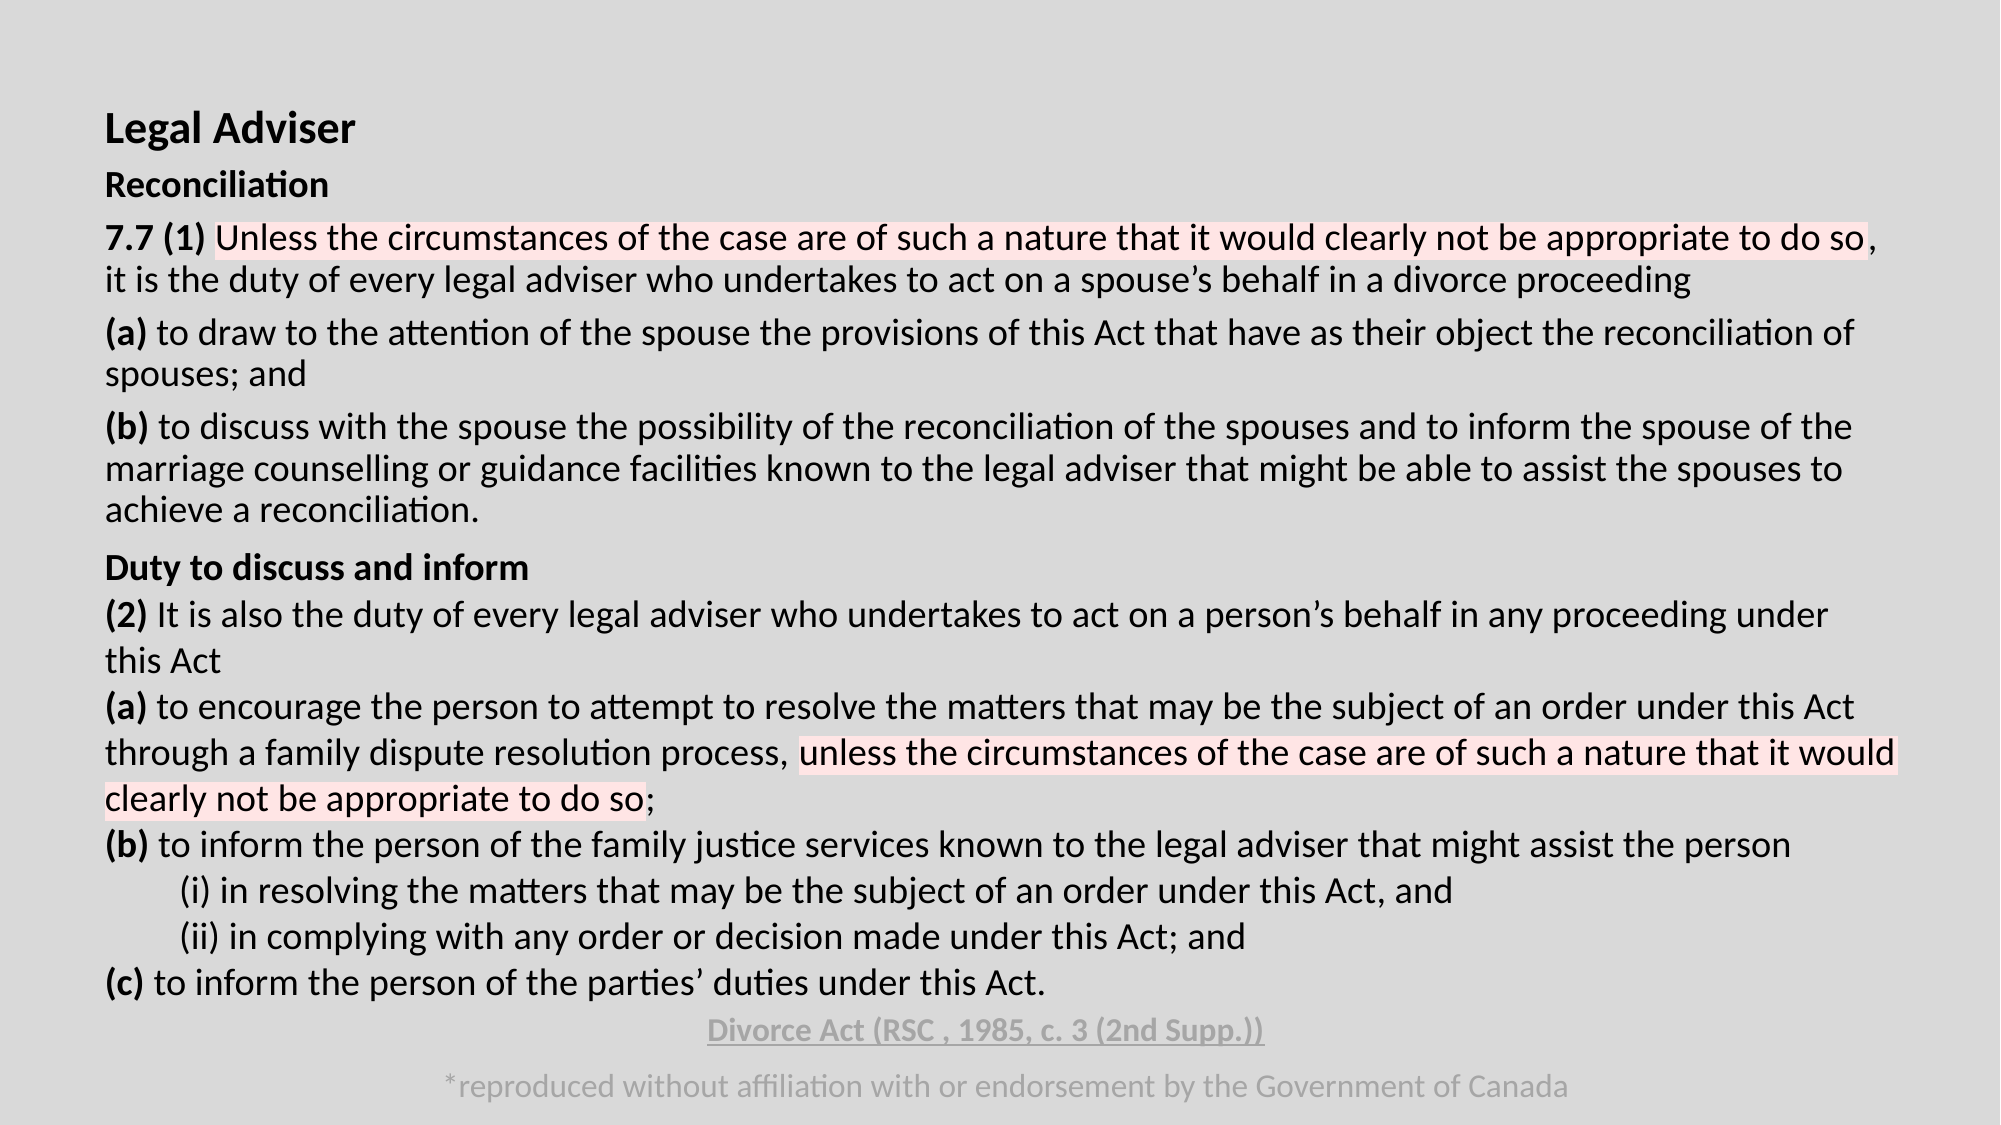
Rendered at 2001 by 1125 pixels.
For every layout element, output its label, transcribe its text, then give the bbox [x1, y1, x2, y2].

text_box *reproduced without affiliation with or endorsement by the Government of Canada [427, 1056, 2000, 1112]
text_box Divorce Act (RSC , 1985, c. 3 (2nd Supp.)) [692, 1000, 1403, 1056]
text_box Legal Adviser Reconciliation 7.7 (1) Unless the circumstances of the case are of such a nature that it would clearly not be appropriate to do so, it is the duty of every legal adviser who undertakes to act on a spouse’s behalf in a divorce proceeding (a) to draw to the attention of the spouse the provisions of this Act that have as their object the reconciliation of spouses; and (b) to discuss with the spouse the possibility of the reconciliation of the spouses and to inform the spouse of the marriage counselling or guidance facilities known to the legal adviser that might be able to assist the spouses to achieve a reconciliation. Duty to discuss and inform (2) It is also the duty of every legal adviser who undertakes to act on a person’s behalf in any proceeding under this Act (a) to encourage the person to attempt to resolve the matters that may be the subject of an order under this Act through a family dispute resolution process, unless the circumstances of the case are of such a nature that it would clearly not be appropriate to do so; (b) to inform the person of the family justice services known to the legal adviser that might assist the person (i) in resolving the matters that may be the subject of an order under this Act, and (ii) in complying with any order or decision made under this Act; and (c) to inform the person of the parties’ duties under this Act. [89, 96, 1913, 1029]
